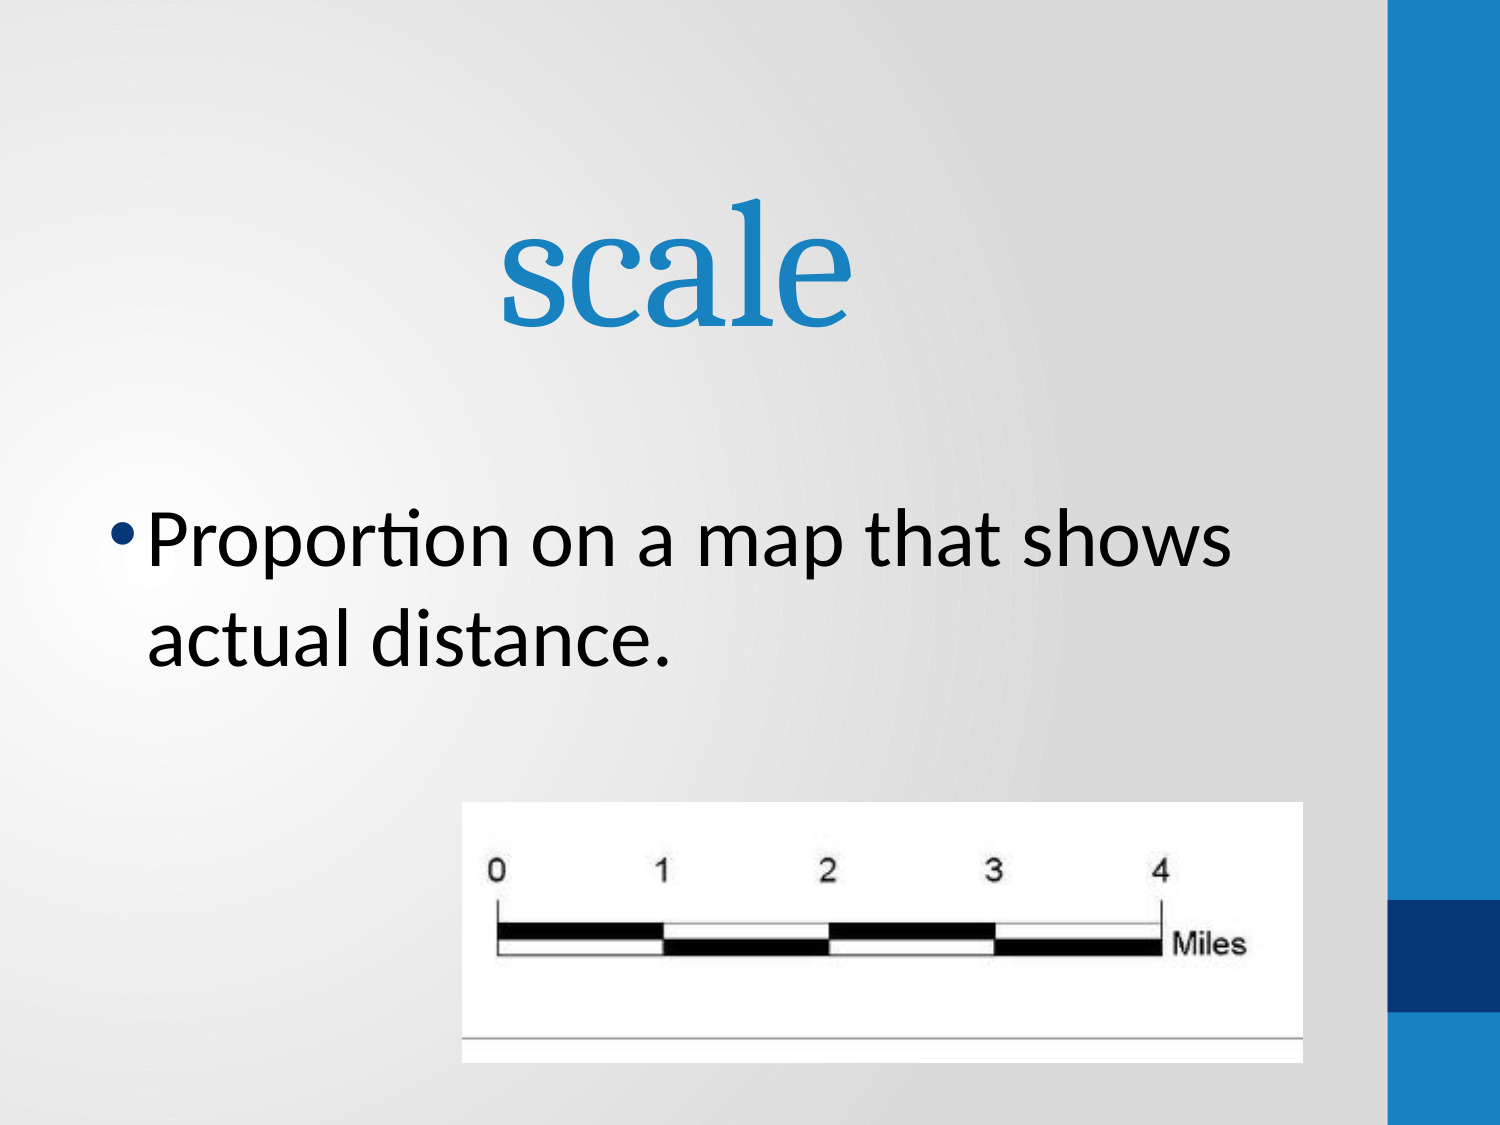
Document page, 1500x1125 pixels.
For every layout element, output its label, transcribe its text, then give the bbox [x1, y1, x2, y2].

list Proportion on a map that shows actual distance. [75, 475, 1425, 1063]
title scale [2, 87, 1353, 420]
picture [462, 801, 1303, 1063]
